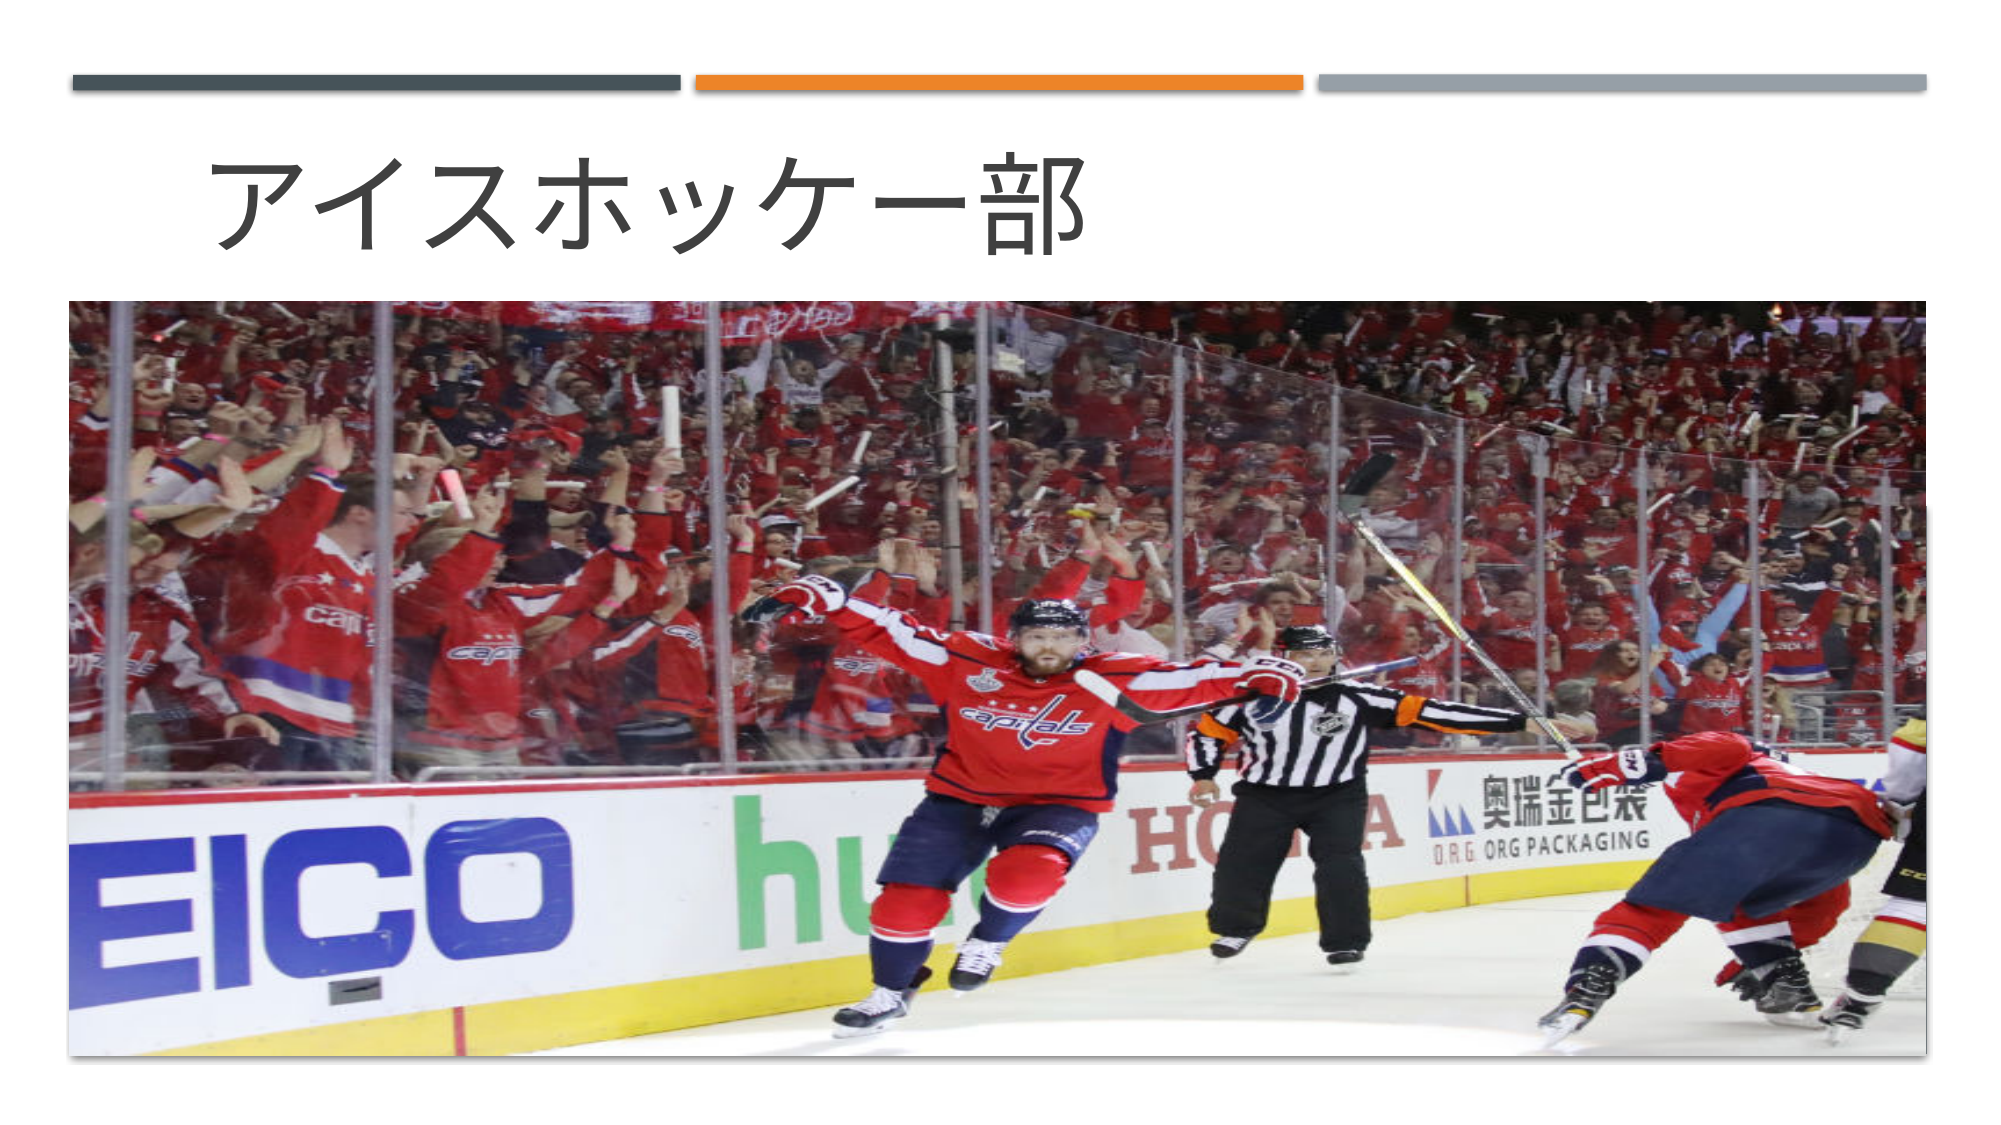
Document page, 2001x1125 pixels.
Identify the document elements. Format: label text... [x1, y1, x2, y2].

title アイスホッケー部 [183, 98, 1684, 277]
picture [69, 300, 1927, 1057]
